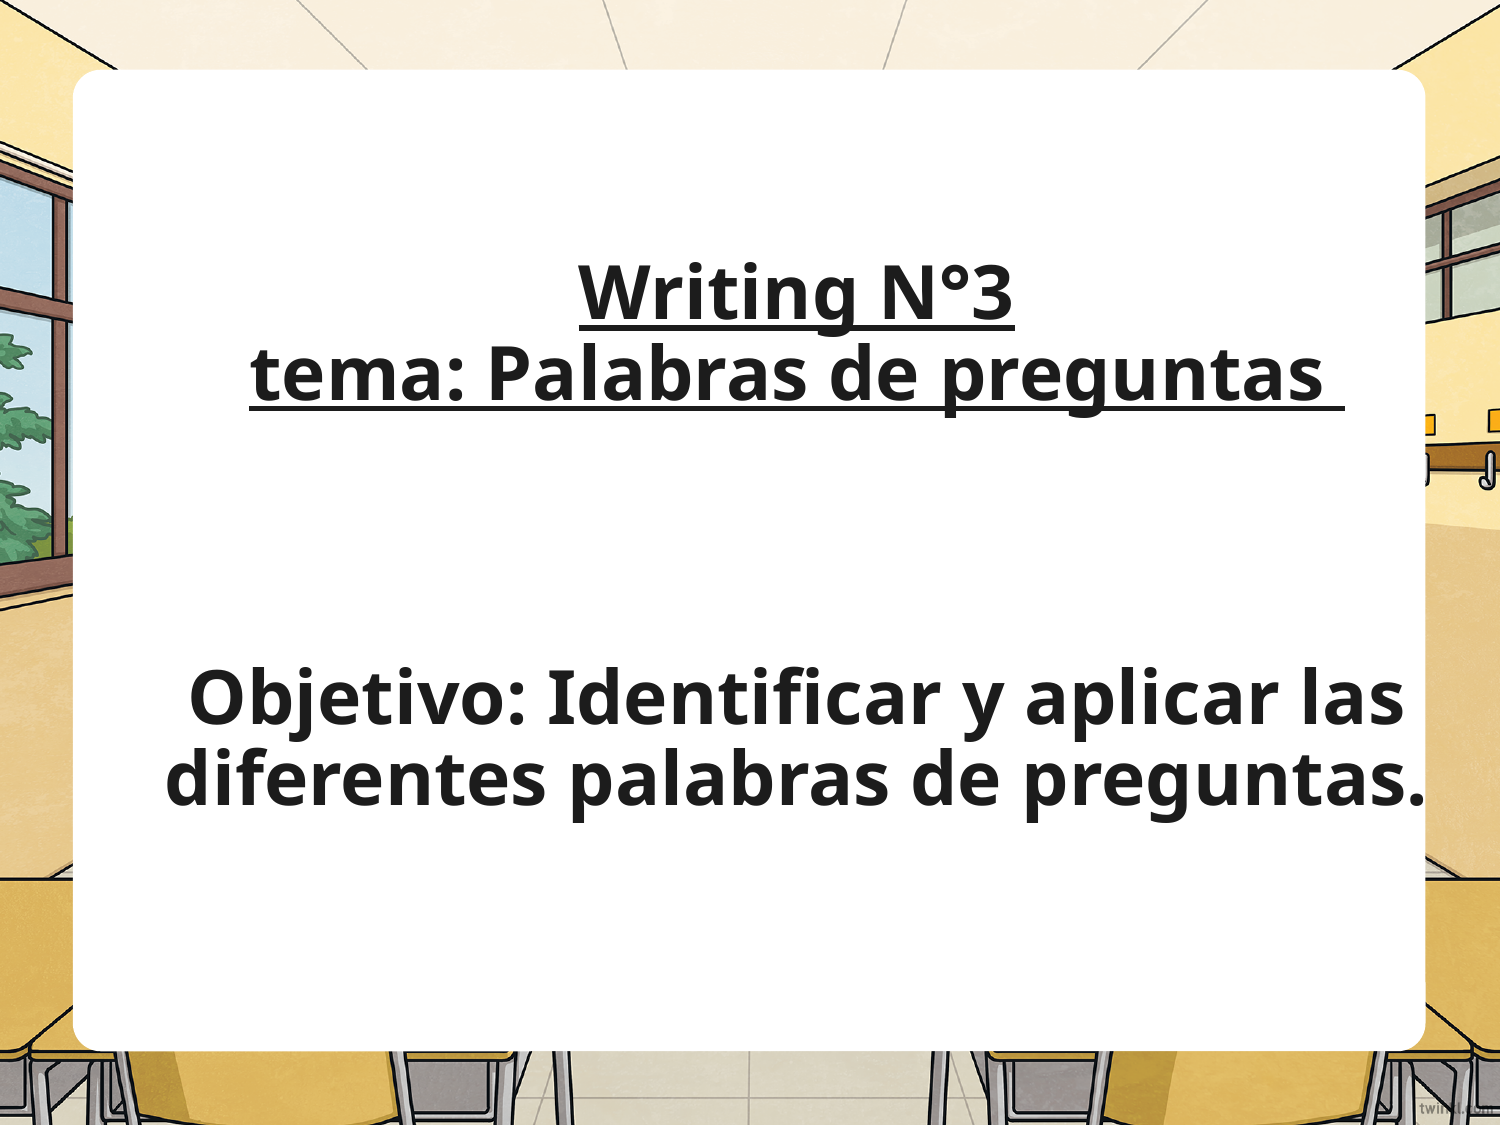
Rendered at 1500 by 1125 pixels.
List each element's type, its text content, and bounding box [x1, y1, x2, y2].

picture [0, 0, 1500, 1125]
title Writing N°3 tema: Palabras de preguntas Objetivo: Identificar y aplicar las diferentes palabras de preguntas. [121, 455, 1473, 622]
